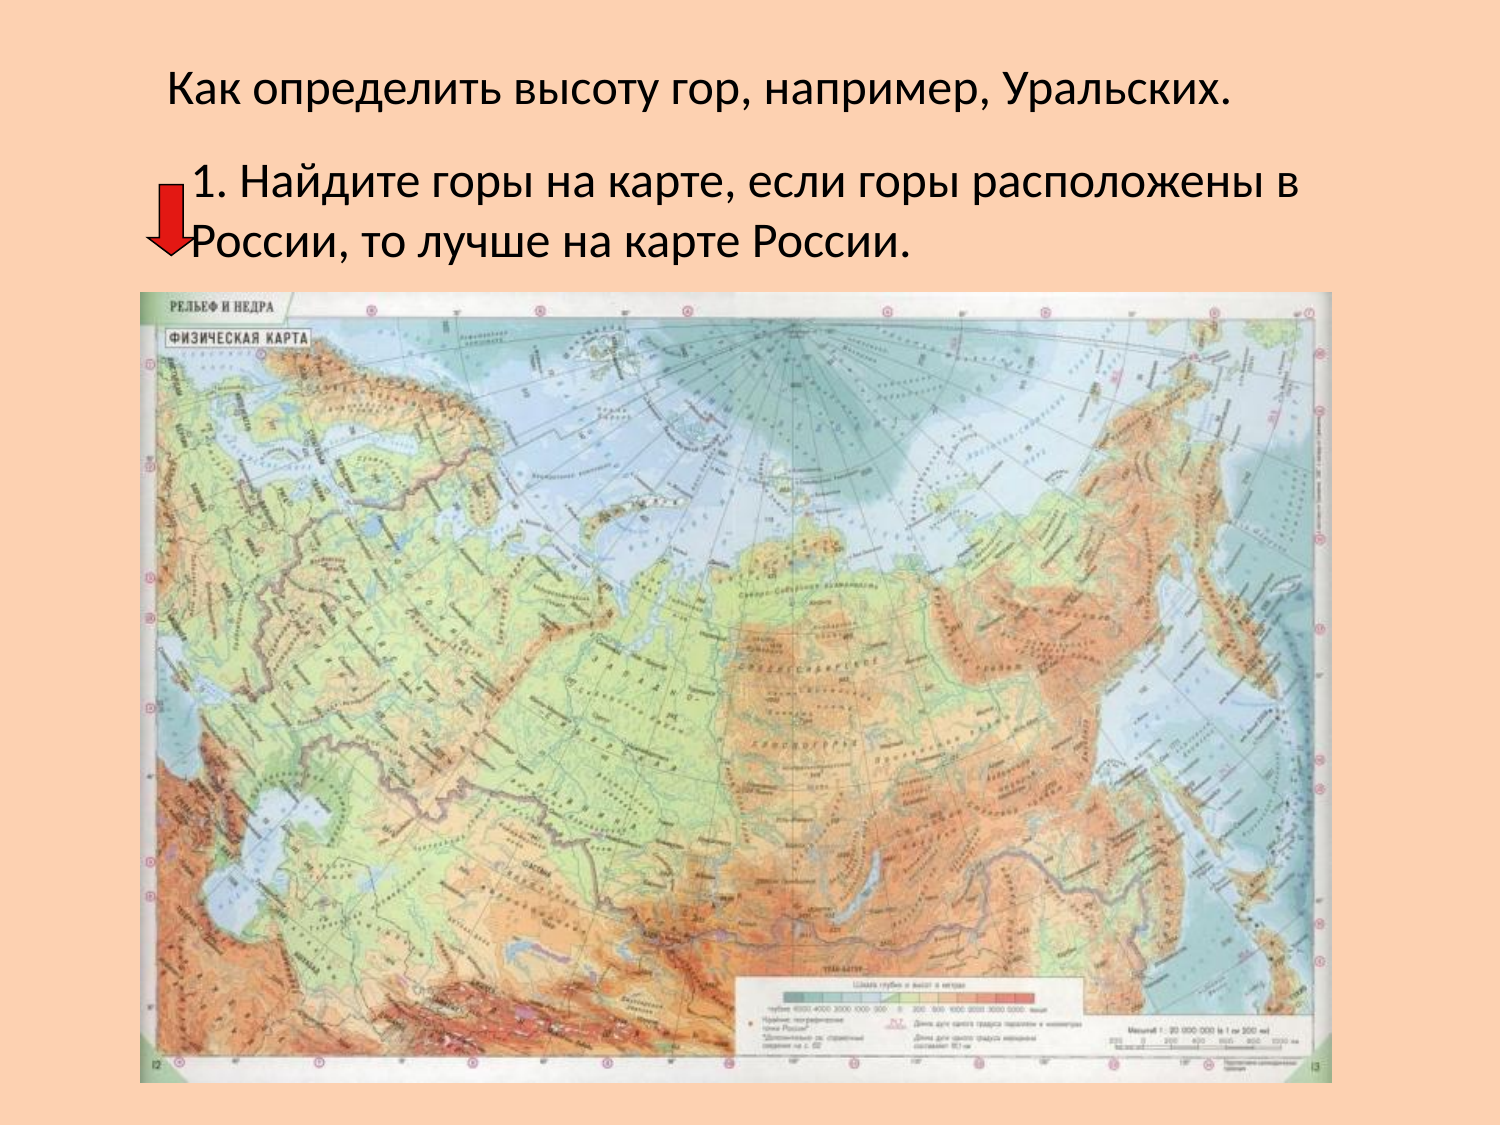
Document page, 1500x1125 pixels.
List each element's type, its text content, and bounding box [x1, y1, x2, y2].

picture [140, 292, 1332, 1083]
text_box Как определить высоту гор, например, Уральских. [152, 46, 1500, 122]
text_box 1. Найдите горы на карте, если горы расположены в России, то лучше на карте России. [175, 140, 1407, 276]
text_box [147, 184, 196, 256]
